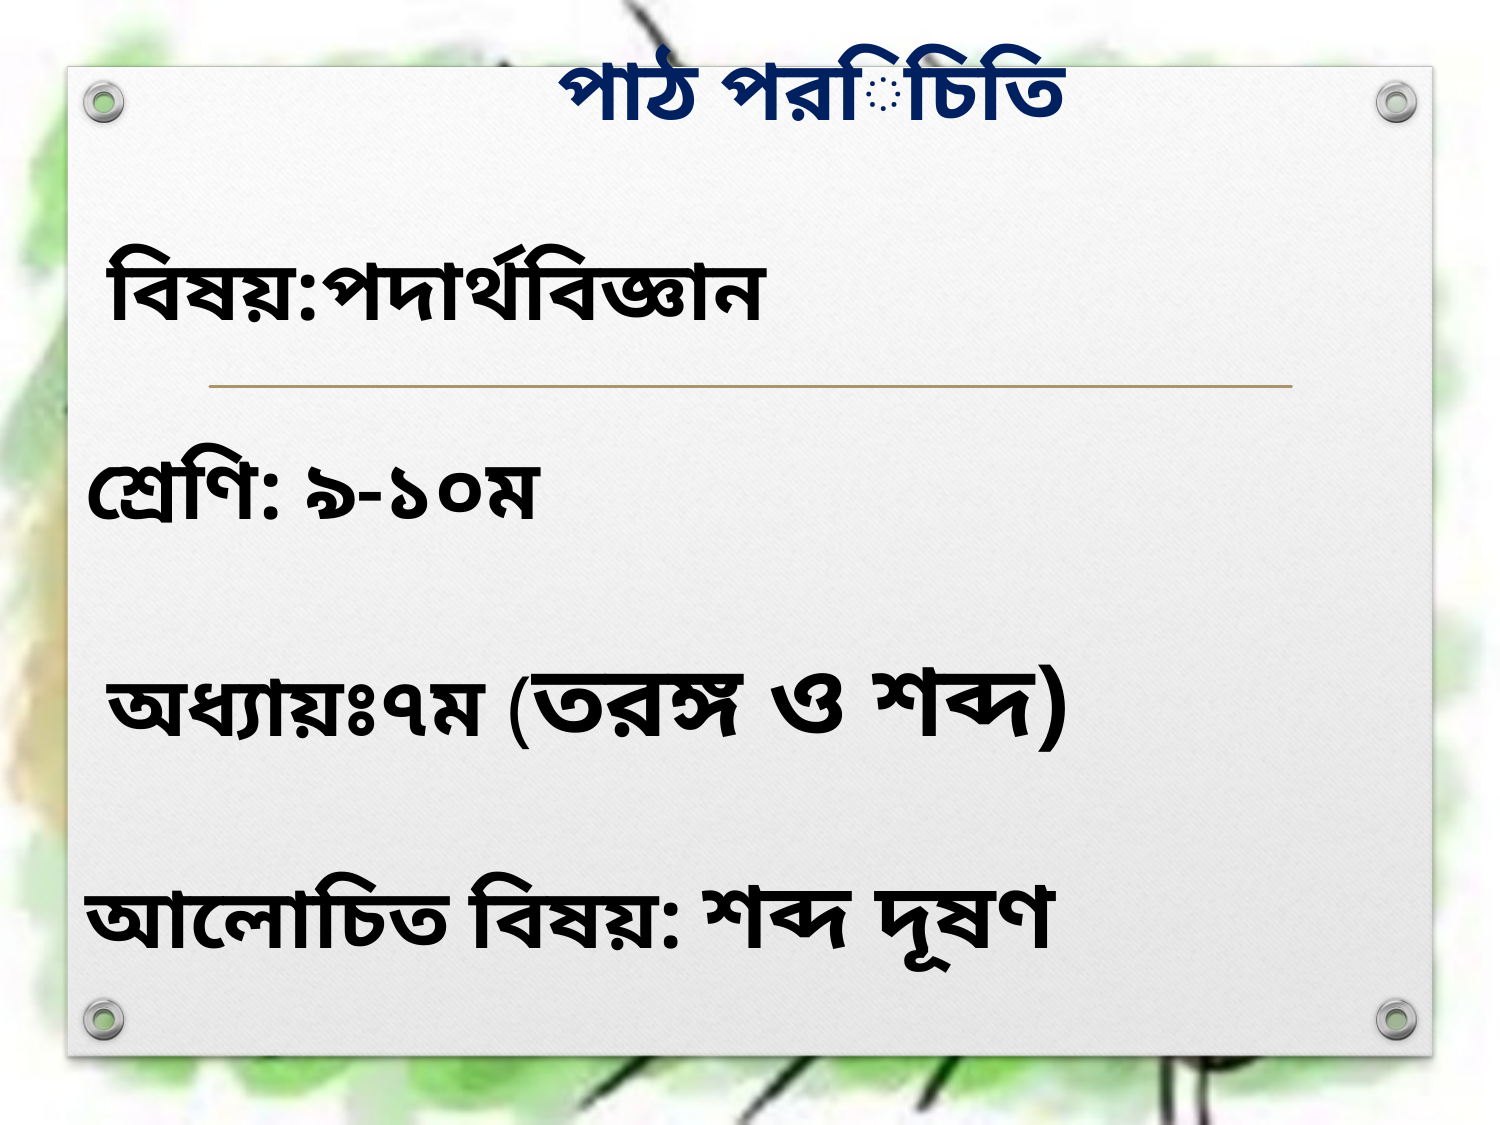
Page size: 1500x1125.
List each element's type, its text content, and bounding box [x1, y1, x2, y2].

picture [0, 0, 1500, 1125]
text_box পাঠ পরিচিতি বিষয়:পদার্থবিজ্ঞান শ্রেণি: ৯-১০ম অধ্যায়ঃ৭ম (তরঙ্গ ও শব্দ) আলোচিত বিষয়: শব্দ দূষণ [70, 29, 1500, 974]
